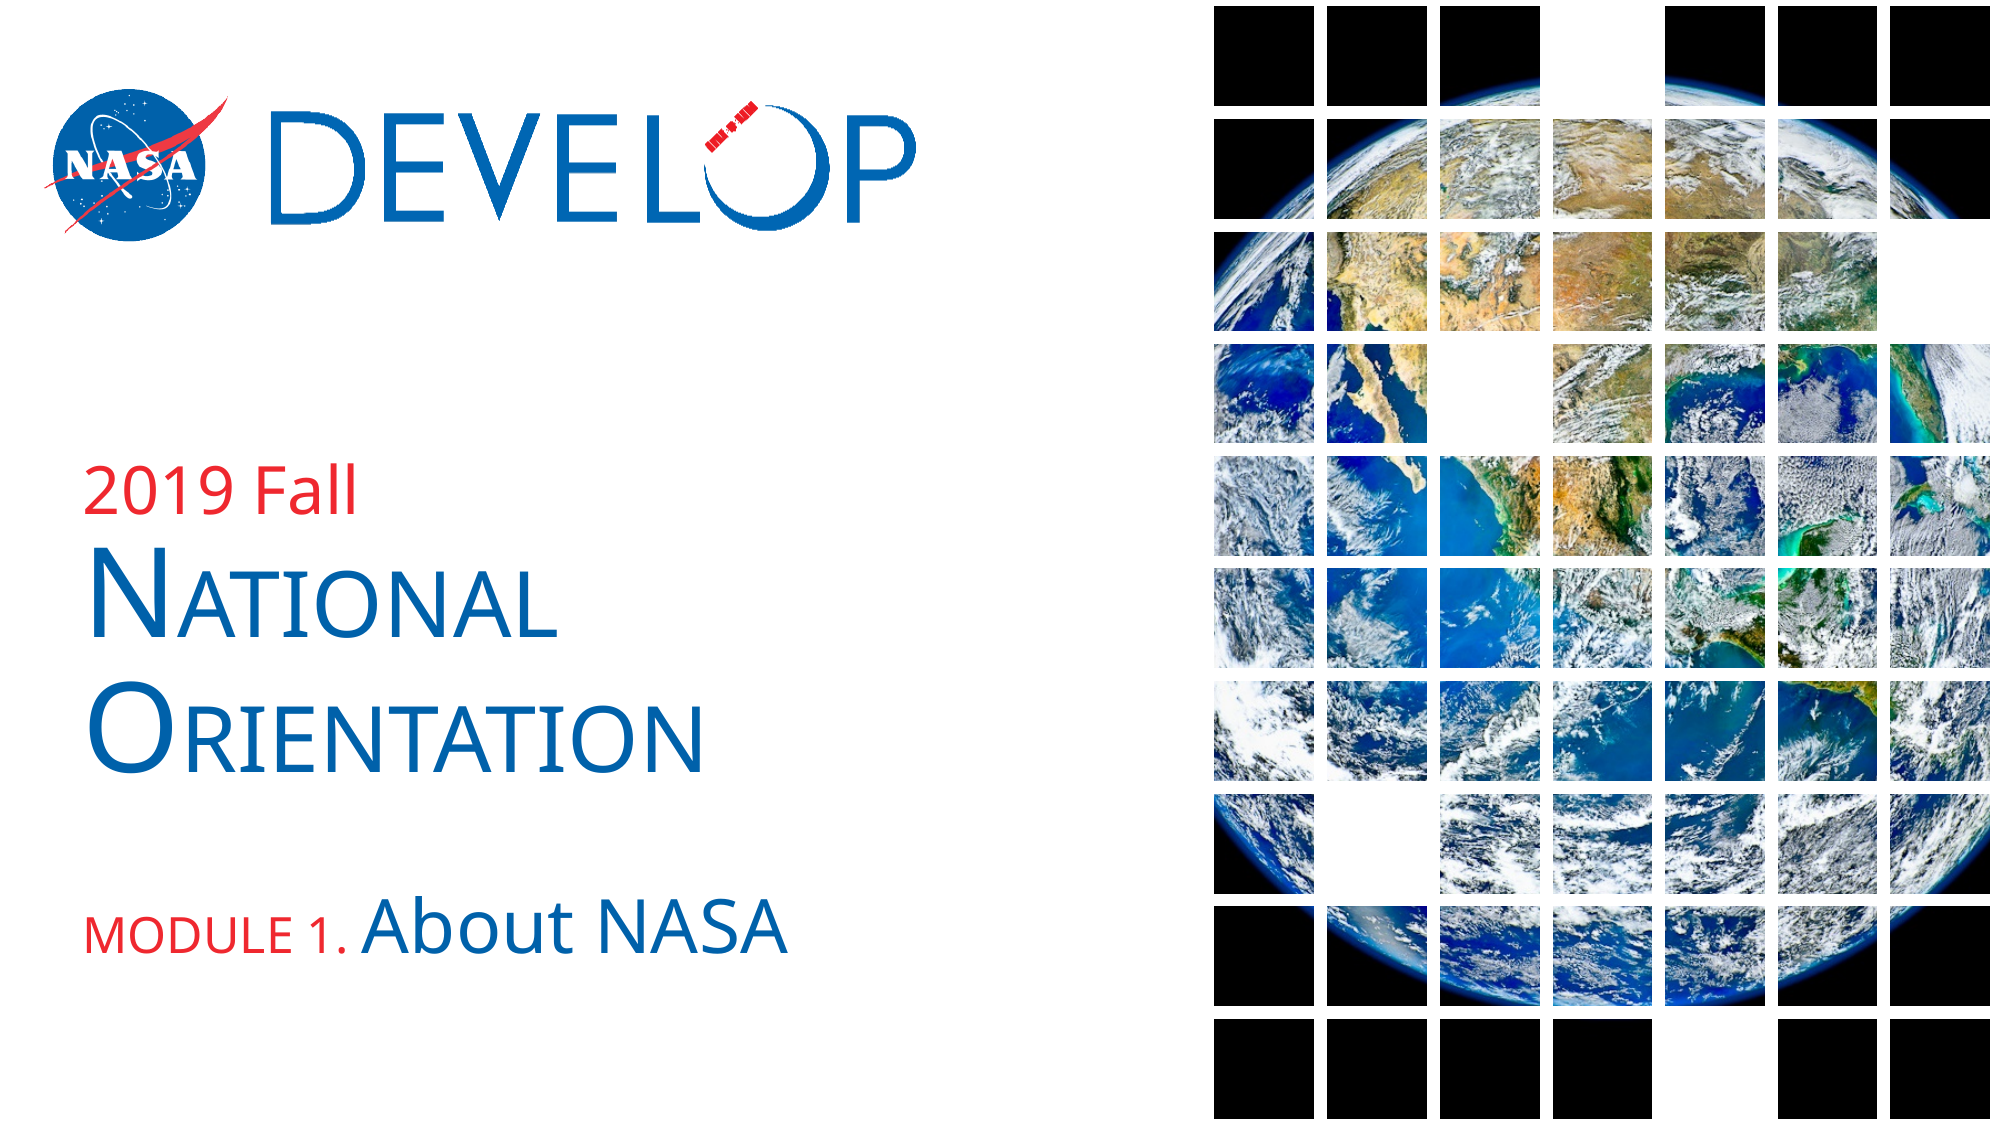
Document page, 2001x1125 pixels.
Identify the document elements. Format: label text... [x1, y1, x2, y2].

text_box 2019 Fall NATIONAL ORIENTATION MODULE 1. About NASA [67, 449, 1185, 1091]
picture [42, 33, 968, 300]
picture [1207, 0, 2000, 1125]
